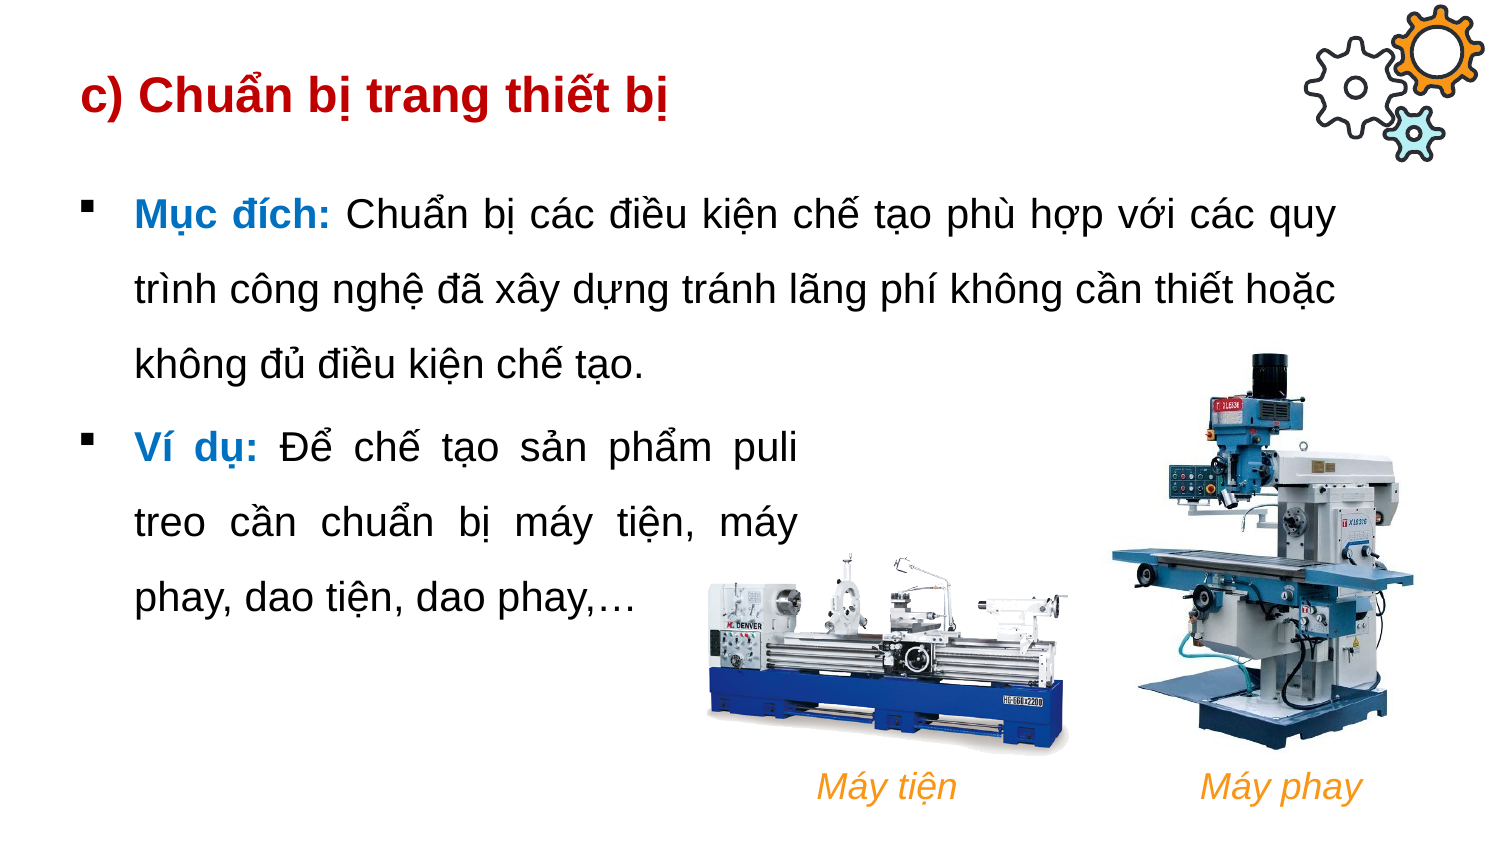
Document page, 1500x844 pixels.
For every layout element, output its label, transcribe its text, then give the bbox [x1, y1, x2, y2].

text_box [698, 536, 1077, 816]
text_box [1099, 340, 1425, 816]
text_box Mục đích: Chuẩn bị các điều kiện chế tạo phù hợp với các quy trình công nghệ đã xây dựng tránh lãng phí không cần thiết hoặc không đủ điều kiện chế tạo. [63, 154, 1352, 394]
text_box Ví dụ: Để chế tạo sản phẩm puli treo cần chuẩn bị máy tiện, máy phay, dao tiện, dao phay,… [63, 387, 814, 627]
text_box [1303, 4, 1486, 163]
text_box c) Chuẩn bị trang thiết bị [65, 55, 685, 130]
